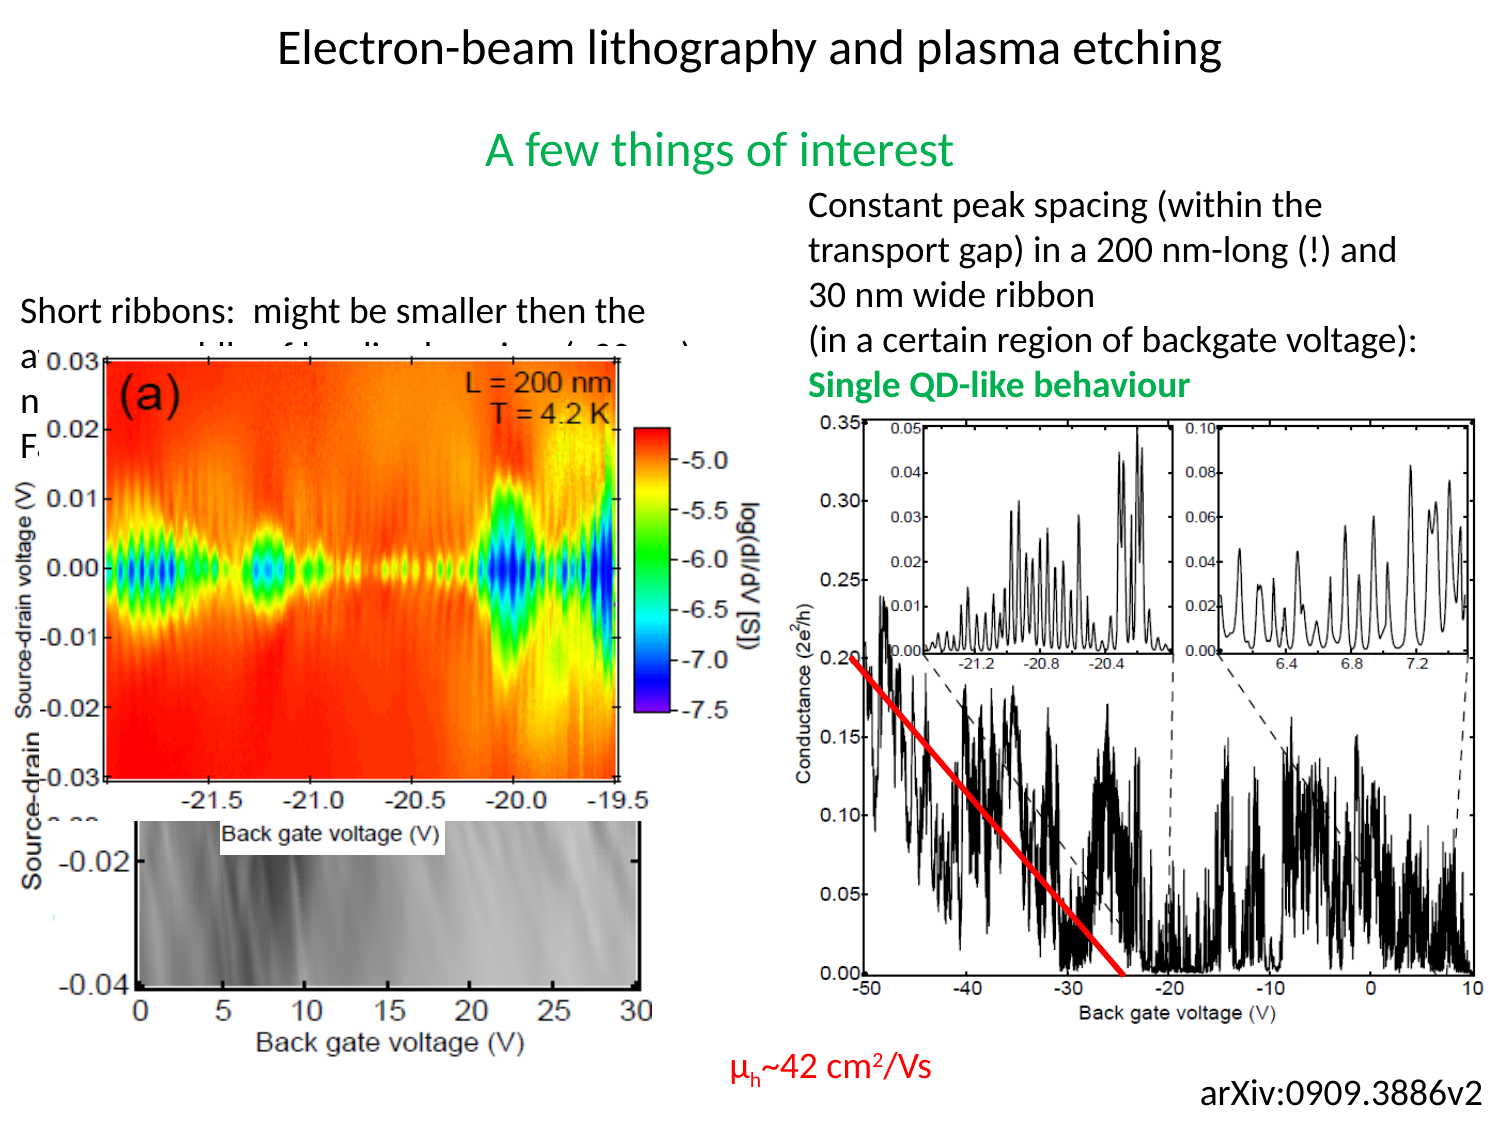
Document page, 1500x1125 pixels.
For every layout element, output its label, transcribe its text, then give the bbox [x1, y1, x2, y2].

picture [775, 409, 1490, 1027]
picture [4, 855, 652, 1060]
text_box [4, 345, 762, 855]
text_box Constant peak spacing (within the transport gap) in a 200 nm-long (!) and 30 nm wide ribbon (in a certain region of backgate voltage): Single QD-like behaviour [793, 172, 1455, 408]
text_box Electron-beam lithography and plasma etching [262, 7, 1238, 82]
text_box Short ribbons: might be smaller then the average puddle of localized carriers (~20nm), no transport and SD-gap, Fabry-Pérot-like oscillations (like CNTs) [5, 278, 762, 345]
text_box A few things of interest [470, 109, 1030, 185]
text_box µh~42 cm2/Vs [714, 1033, 987, 1100]
text_box arXiv:0909.3886v2 [1185, 1060, 1499, 1121]
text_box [850, 656, 1124, 977]
